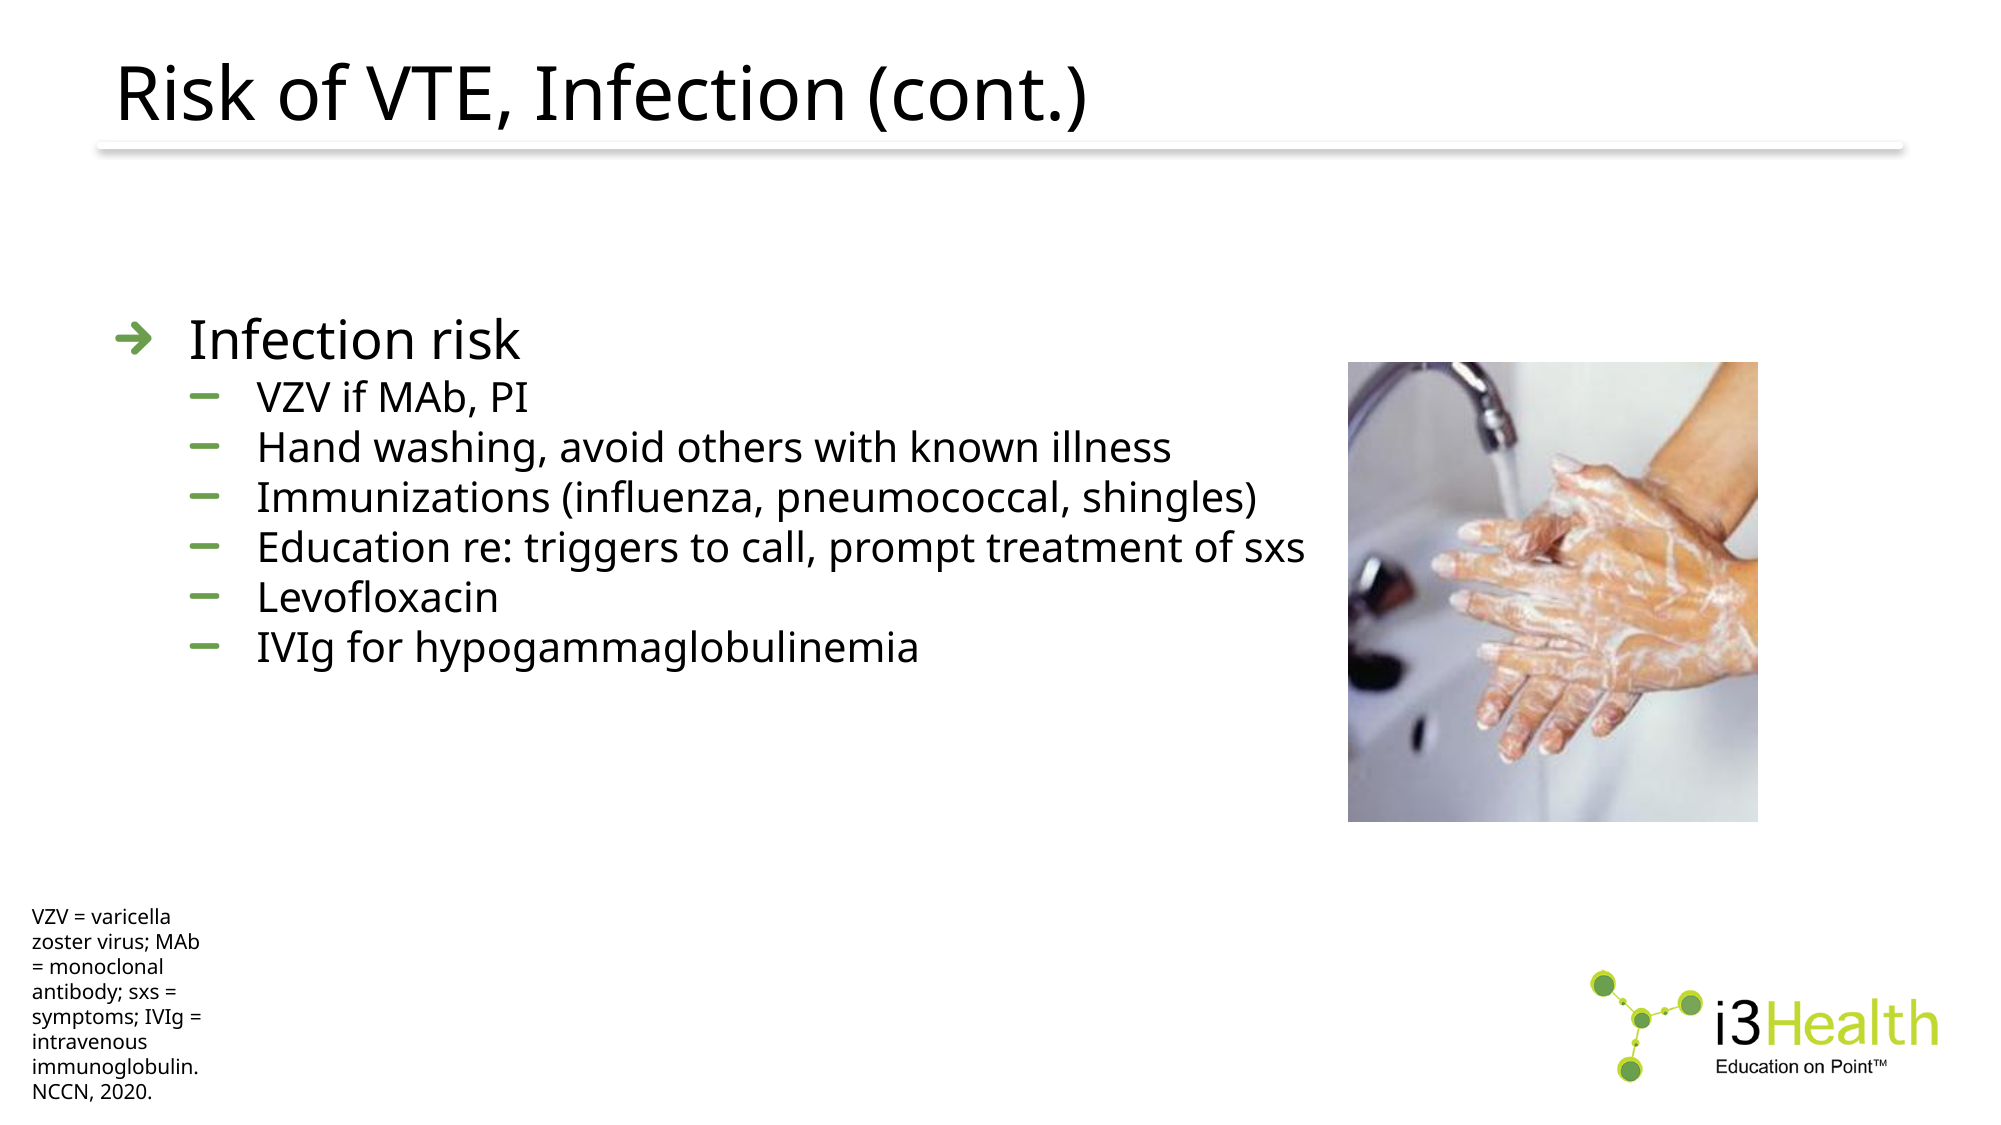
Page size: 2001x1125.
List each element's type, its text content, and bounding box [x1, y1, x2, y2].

list Infection risk VZV if MAb, PI Hand washing, avoid others with known illness Immunizations (influenza, pneumococcal, shingles) Education re: triggers to call, prompt treatment of sxs Levofloxacin IVIg for hypogammaglobulinemia [99, 233, 1325, 951]
picture [1347, 361, 1758, 822]
list VZV = varicella zoster virus; MAb = monoclonal antibody; sxs = symptoms; IVIg = intravenous immunoglobulin. NCCN, 2020. [31, 1078, 216, 1104]
picture [189, 430, 220, 461]
picture [189, 530, 220, 561]
picture [189, 580, 220, 611]
title Risk of VTE, Infection (cont.) [99, 38, 1900, 145]
picture [189, 630, 220, 661]
picture [1575, 952, 1956, 1109]
picture [114, 319, 153, 357]
picture [189, 380, 220, 411]
picture [189, 480, 220, 511]
